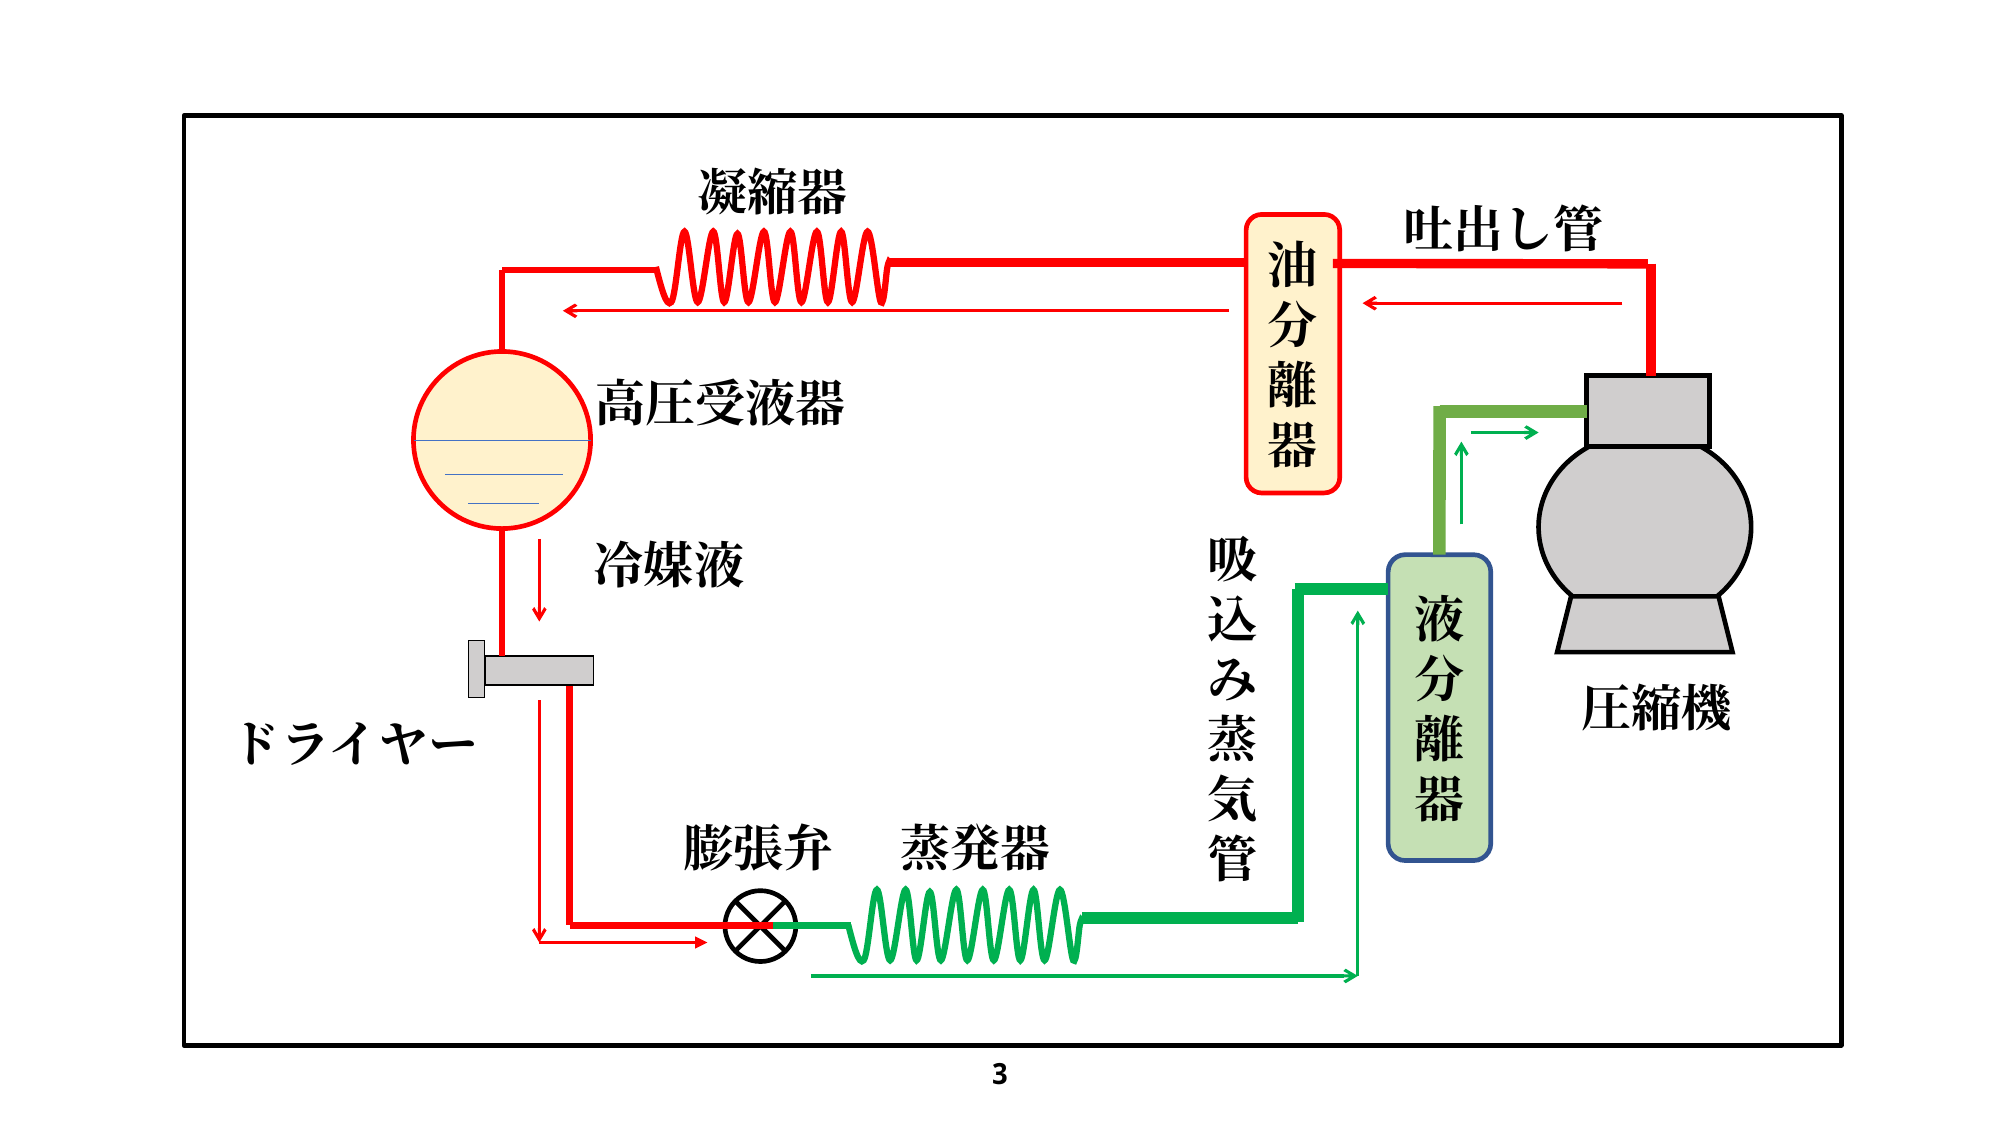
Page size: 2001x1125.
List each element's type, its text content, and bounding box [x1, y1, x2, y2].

text_box [1585, 375, 1710, 448]
text_box 吸込み蒸気管 [1188, 493, 1277, 918]
text_box 蒸発器 [873, 813, 1078, 881]
text_box [847, 888, 1083, 962]
title [183, 115, 1842, 1046]
text_box 液分離器 [1387, 553, 1492, 862]
text_box 吐出し管 [1361, 202, 1646, 253]
text_box [1555, 595, 1734, 654]
text_box 膨張弁 [642, 799, 875, 894]
text_box 冷媒液 [552, 522, 786, 606]
footer 3 [662, 1042, 1338, 1103]
text_box [724, 894, 797, 922]
text_box [655, 233, 890, 304]
text_box [412, 350, 591, 530]
text_box [724, 929, 797, 963]
text_box 油分離 器 [1245, 213, 1341, 495]
text_box 凝縮器 [557, 148, 988, 233]
text_box [467, 640, 486, 698]
text_box 吸込み蒸気管 [1188, 919, 1277, 923]
text_box 高圧受液器 [562, 349, 879, 454]
text_box [486, 655, 594, 686]
text_box ドライヤー [200, 704, 510, 781]
text_box [1537, 447, 1753, 596]
